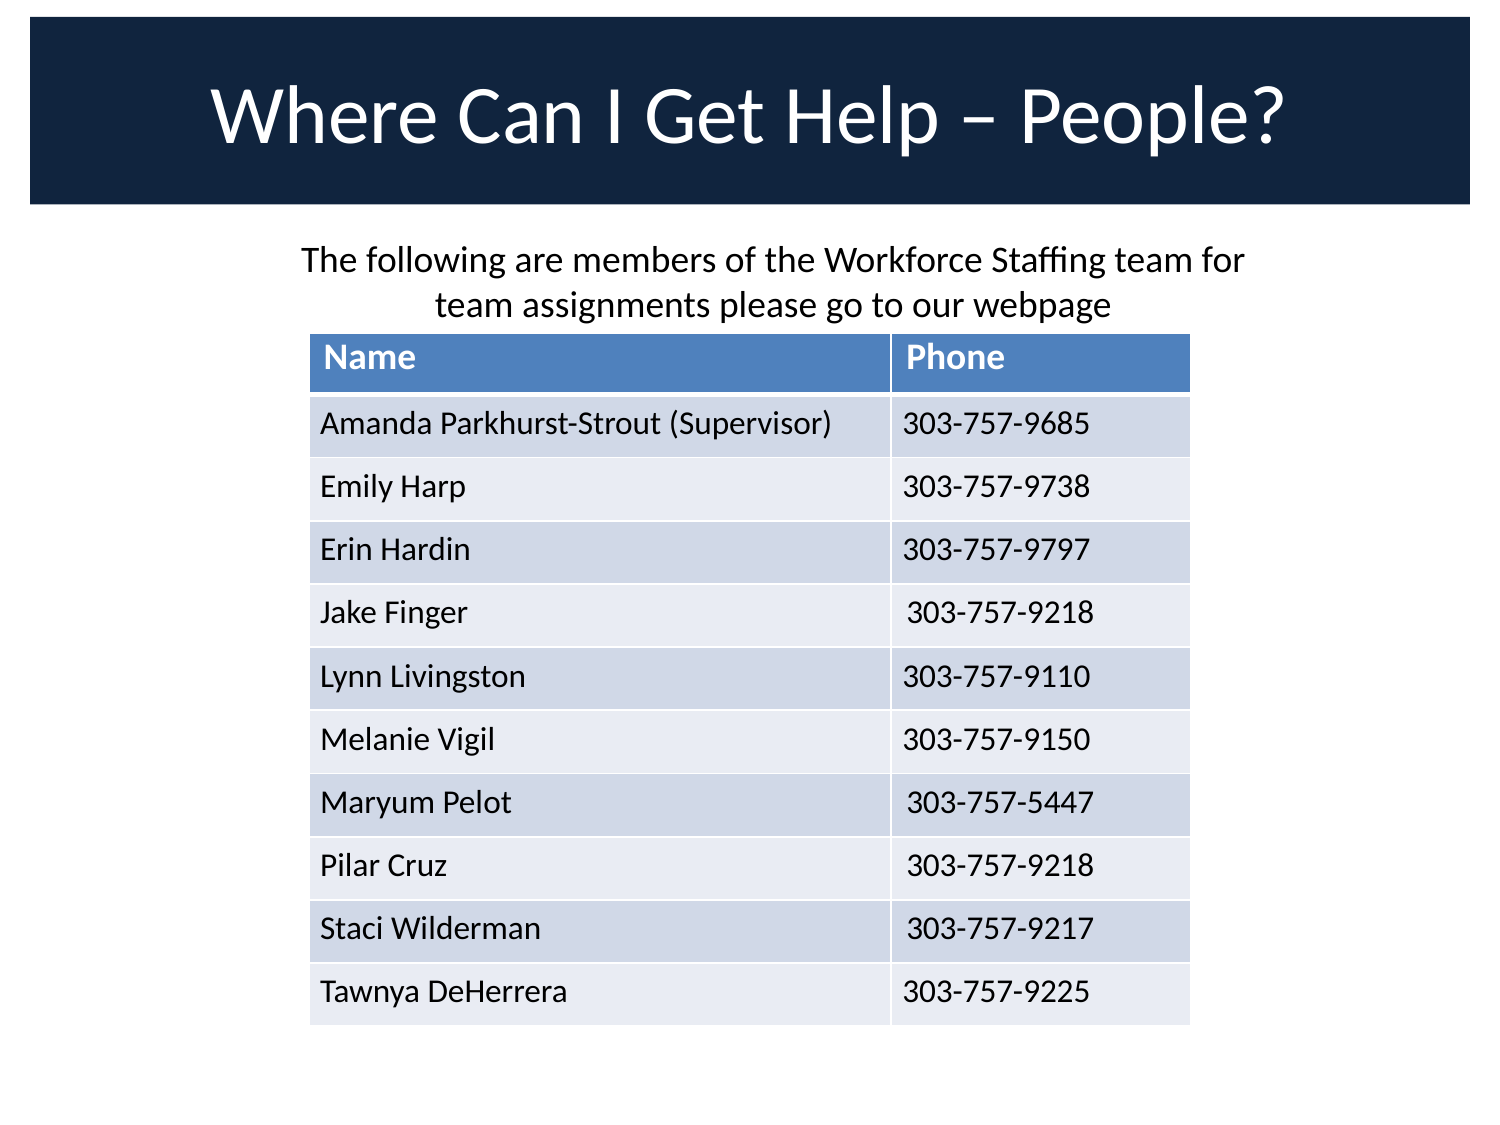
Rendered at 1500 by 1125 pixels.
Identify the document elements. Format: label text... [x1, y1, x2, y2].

table_header Name [310, 334, 890, 392]
text_box The following are members of the Workforce Staffing team for team assignments please go to our webpage [274, 227, 1274, 333]
table_cell Melanie Vigil [310, 711, 890, 773]
table_cell 303-757-9218 [892, 838, 1190, 899]
table_cell Emily Harp [310, 458, 890, 520]
table_cell 303-757-5447 [892, 774, 1190, 836]
table_header Phone [892, 334, 1190, 392]
table_cell 303-757-9738 [892, 458, 1190, 520]
table_cell 303-757-9797 [892, 522, 1190, 583]
table_cell Pilar Cruz [310, 838, 890, 899]
table_cell Tawnya DeHerrera [310, 964, 890, 1025]
table_cell Maryum Pelot [310, 774, 890, 836]
table_cell 303-757-9225 [892, 964, 1190, 1025]
table_cell Erin Hardin [310, 522, 890, 583]
table_cell 303-757-9685 [892, 397, 1190, 457]
title Where Can I Get Help – People? [29, 16, 1471, 205]
table_cell Staci Wilderman [310, 901, 890, 962]
table_cell 303-757-9150 [892, 711, 1190, 773]
table_cell 303-757-9217 [892, 901, 1190, 962]
table_cell 303-757-9110 [892, 648, 1190, 709]
table_cell Jake Finger [310, 585, 890, 646]
table_cell Lynn Livingston [310, 648, 890, 709]
table_cell Amanda Parkhurst-Strout (Supervisor) [310, 397, 890, 457]
table_cell 303-757-9218 [892, 585, 1190, 646]
